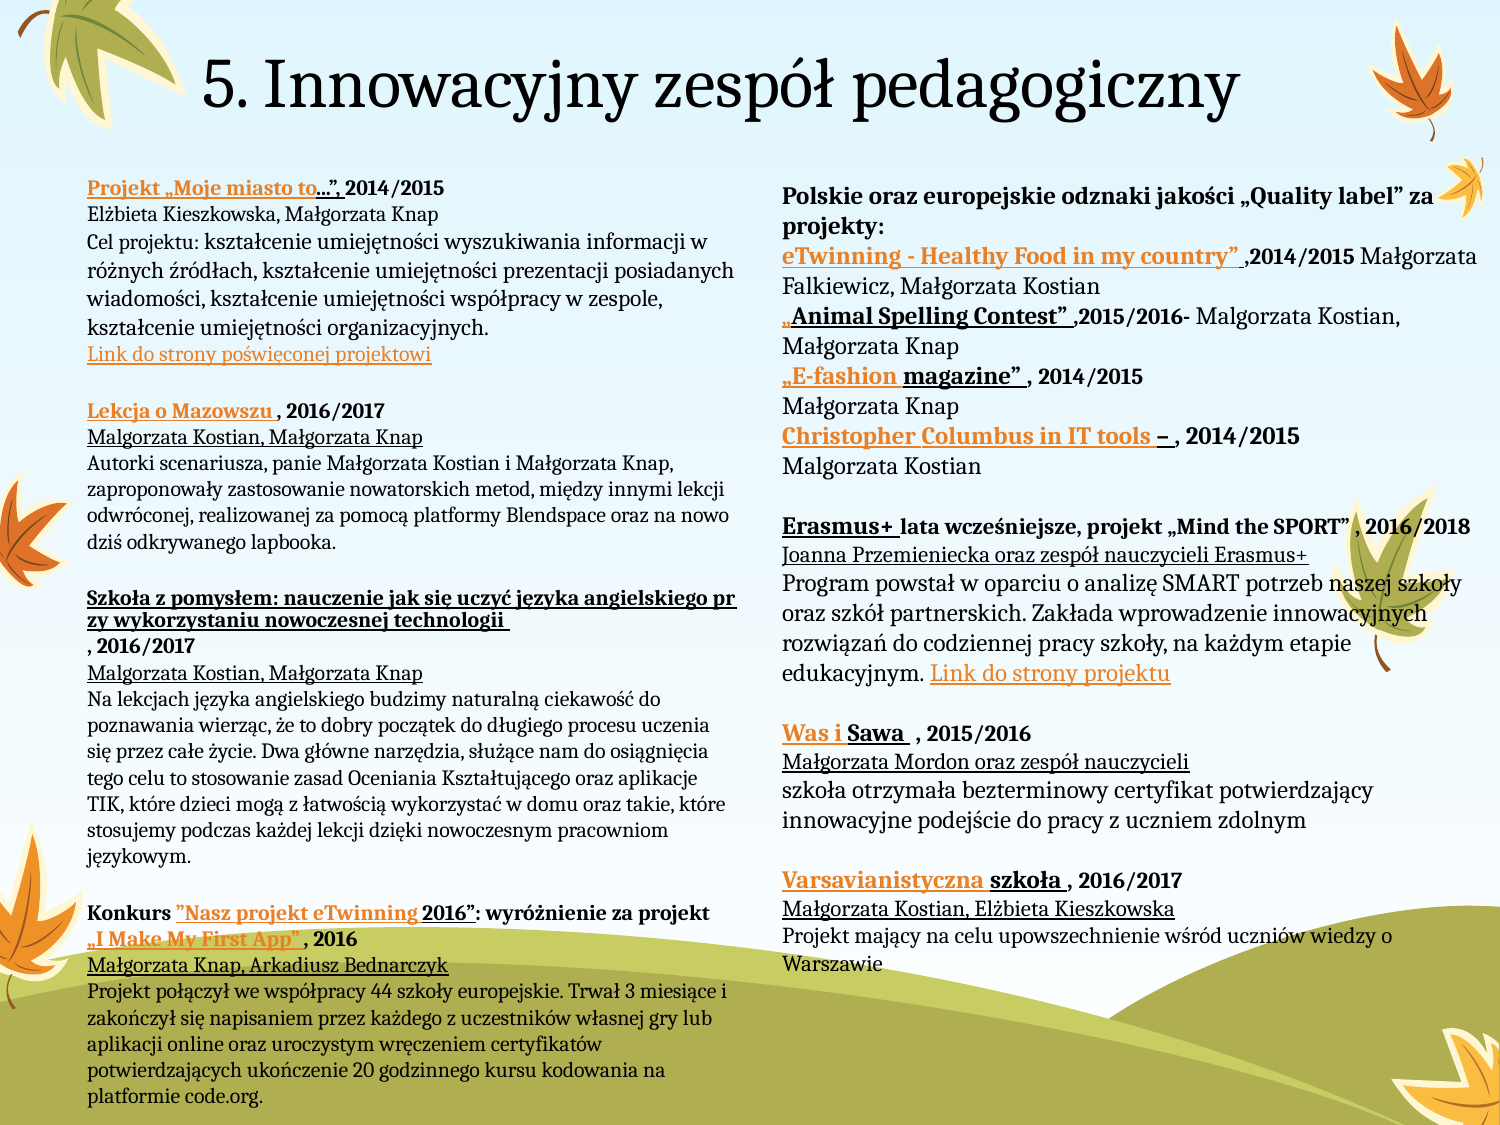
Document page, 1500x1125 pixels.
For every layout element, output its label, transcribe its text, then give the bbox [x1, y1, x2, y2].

title 5. Innowacyjny zespół pedagogiczny [187, 12, 1341, 216]
text_box Polskie oraz europejskie odznaki jakości „Quality label” za projekty: eTwinning - Healthy Food in my country” ,2014/2015 Małgorzata Falkiewicz, Małgorzata Kostian „Animal Spelling Contest” ,2015/2016- Malgorzata Kostian, Małgorzata Knap „E-fashion magazine” , 2014/2015 Małgorzata Knap Christopher Columbus in IT tools – , 2014/2015 Malgorzata Kostian Erasmus+ lata wcześniejsze, projekt „Mind the SPORT” , 2016/2018 Joanna Przemieniecka oraz zespół nauczycieli Erasmus+ Program powstał w oparciu o analizę SMART potrzeb naszej szkoły oraz szkół partnerskich. Zakłada wprowadzenie innowacyjnych rozwiązań do codziennej pracy szkoły, na każdym etapie edukacyjnym. Link do strony projektu Was i Sawa , 2015/2016 Małgorzata Mordon oraz zespół nauczycieli szkoła otrzymała bezterminowy certyfikat potwierdzający innowacyjne podejście do pracy z uczniem zdolnym Varsavianistyczna szkoła , 2016/2017 Małgorzata Kostian, Elżbieta Kieszkowska Projekt mający na celu upowszechnienie wśród uczniów wiedzy o Warszawie [767, 172, 1499, 1125]
list Projekt „Moje miasto to...”, 2014/2015 Elżbieta Kieszkowska, Małgorzata Knap Cel projektu: kształcenie umiejętności wyszukiwania informacji w różnych źródłach, kształcenie umiejętności prezentacji posiadanych wiadomości, kształcenie umiejętności współpracy w zespole, kształcenie umiejętności organizacyjnych. Link do strony poświęconej projektowi Lekcja o Mazowszu , 2016/2017 Malgorzata Kostian, Małgorzata Knap Autorki scenariusza, panie Małgorzata Kostian i Małgorzata Knap, zaproponowały zastosowanie nowatorskich metod, między innymi lekcji odwróconej, realizowanej za pomocą platformy Blendspace oraz na nowo dziś odkrywanego lapbooka. Szkoła z pomysłem: nauczenie jak się uczyć języka angielskiego przy wykorzystaniu nowoczesnej technologii , 2016/2017 Malgorzata Kostian, Małgorzata Knap Na lekcjach języka angielskiego budzimy naturalną ciekawość do poznawania wierząc, że to dobry początek do długiego procesu uczenia się przez całe życie. Dwa główne narzędzia, służące nam do osiągnięcia tego celu to stosowanie zasad Oceniania Kształtującego oraz aplikacje TIK, które dzieci mogą z łatwością wykorzystać w domu oraz takie, które stosujemy podczas każdej lekcji dzięki nowoczesnym pracowniom językowym. Konkurs ”Nasz projekt eTwinning 2016”: wyróżnienie za projekt „I Make My First App” , 2016 Małgorzata Knap, Arkadiusz Bednarczyk Projekt połączył we współpracy 44 szkoły europejskie. Trwał 3 miesiące i zakończył się napisaniem przez każdego z uczestników własnej gry lub aplikacji online oraz uroczystym wręczeniem certyfikatów potwierdzających ukończenie 20 godzinnego kursu kodowania na platformie code.org. [64, 113, 750, 1094]
